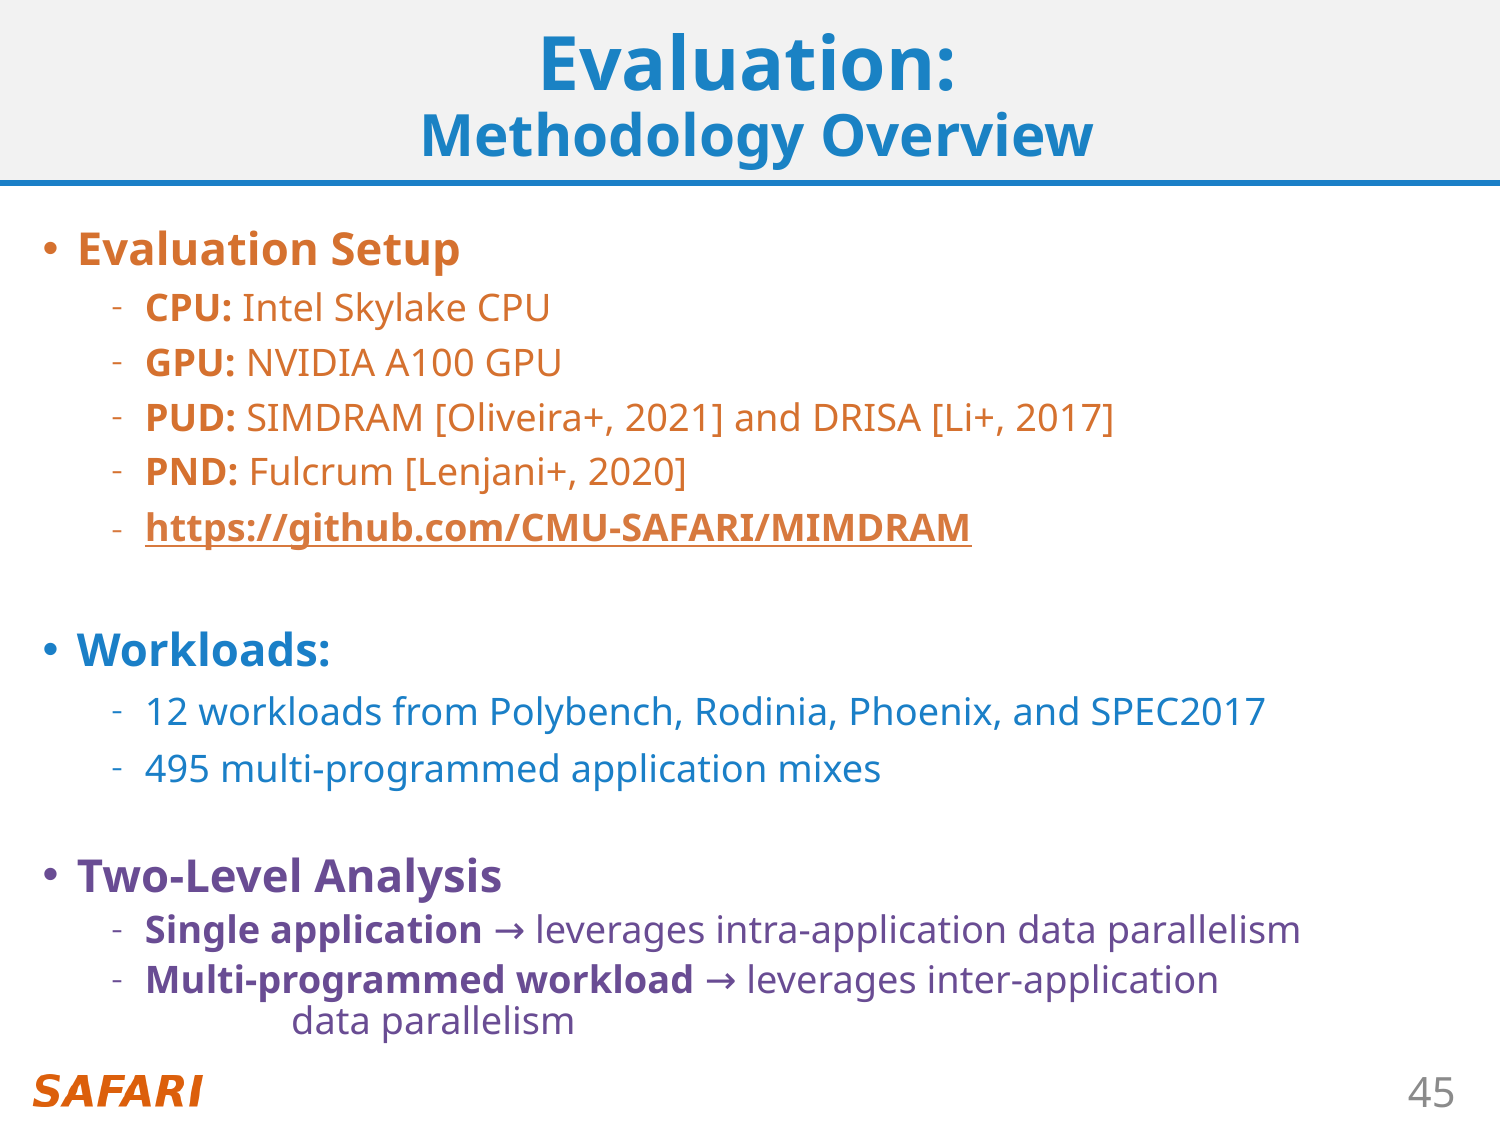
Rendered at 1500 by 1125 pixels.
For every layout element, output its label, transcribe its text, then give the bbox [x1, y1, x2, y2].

list Evaluation Setup CPU: Intel Skylake CPU GPU: NVIDIA A100 GPU PUD: SIMDRAM [Oliveira+, 2021] and DRISA [Li+, 2017] PND: Fulcrum [Lenjani+, 2020] https://github.com/CMU-SAFARI/MIMDRAM Workloads: 12 workloads from Polybench, Rodinia, Phoenix, and SPEC2017 495 multi-programmed application mixes Two-Level Analysis Single application → leverages intra-application data parallelism Multi-programmed workload → leverages inter-application data parallelism [27, 190, 1487, 1052]
picture [31, 1065, 209, 1117]
title Evaluation: Methodology Overview [27, 21, 1487, 174]
